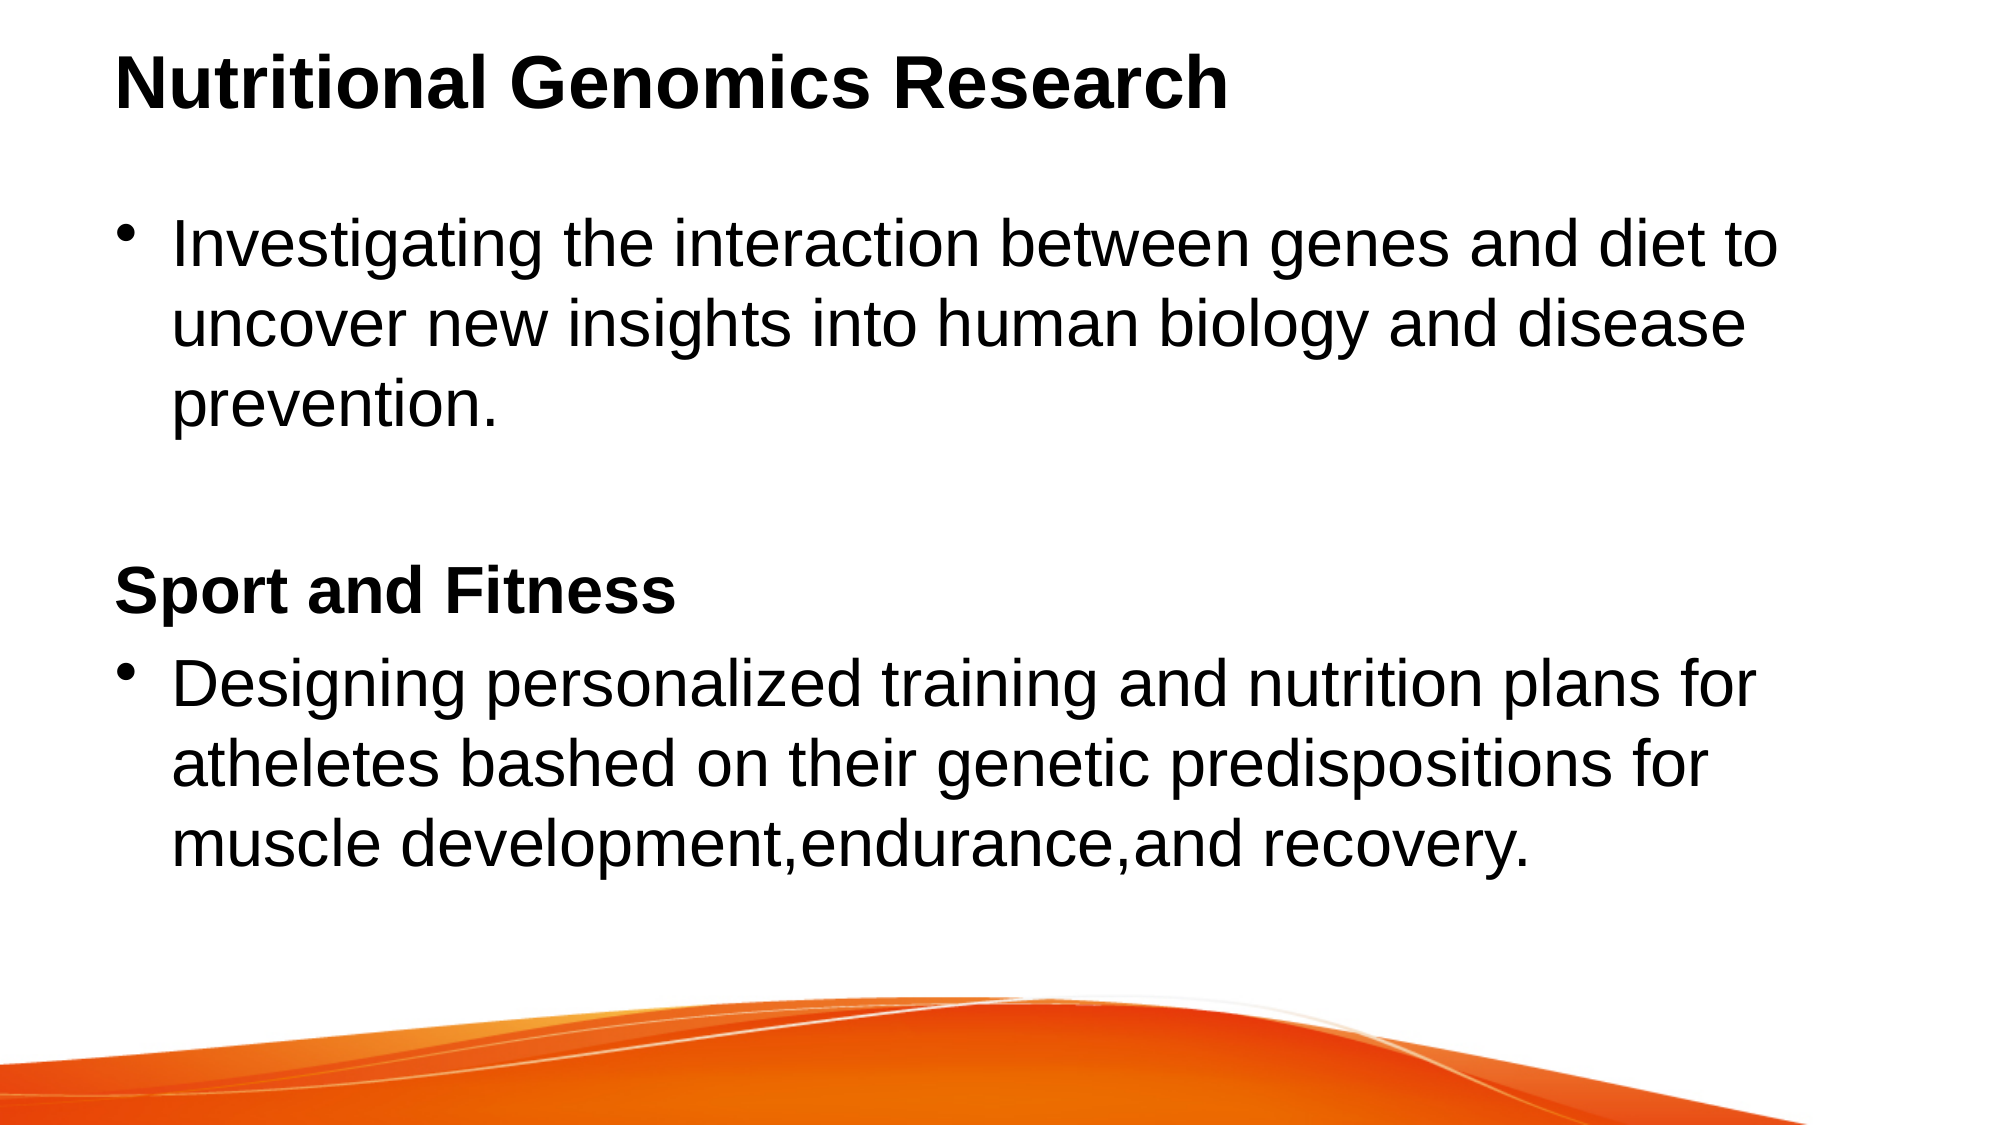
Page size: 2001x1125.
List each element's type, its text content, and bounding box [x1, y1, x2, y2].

title Nutritional Genomics Research [99, 30, 1901, 127]
list Investigating the interaction between genes and diet to uncover new insights into human biology and disease prevention. Sport and Fitness Designing personalized training and nutrition plans for atheletes bashed on their genetic predispositions for muscle development,endurance,and recovery. [99, 192, 1901, 1006]
picture [0, 0, 2000, 1125]
